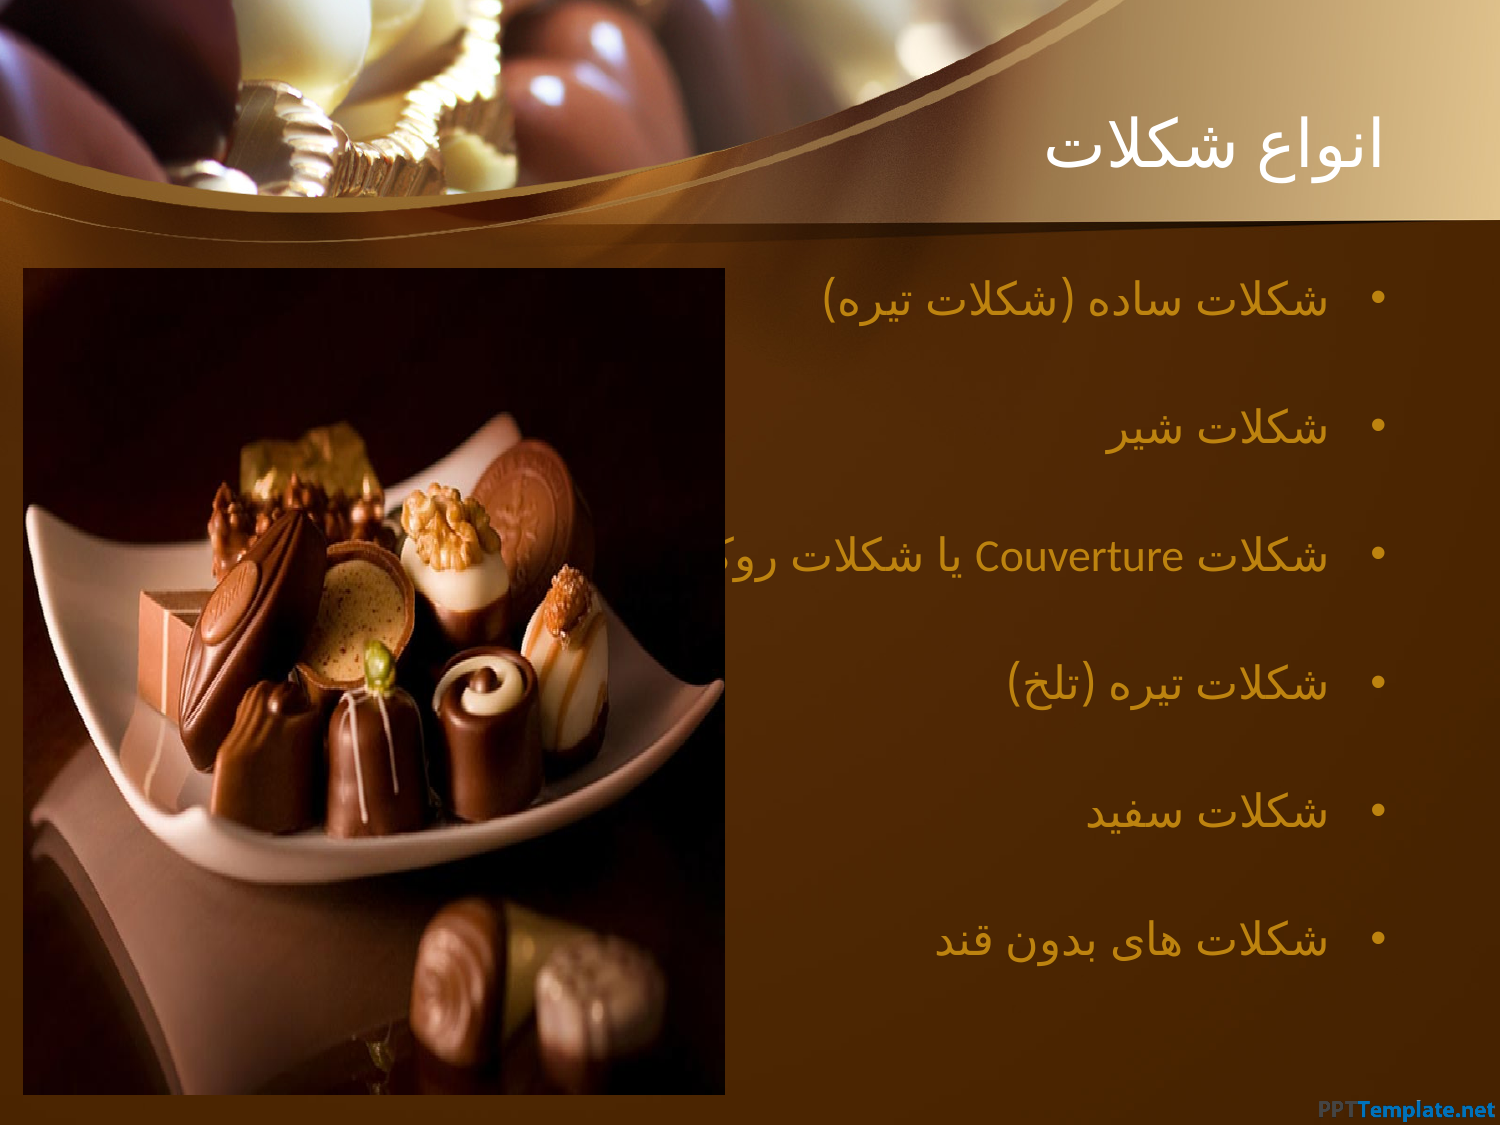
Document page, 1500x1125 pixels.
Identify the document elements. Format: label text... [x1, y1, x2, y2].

list شکلات ساده (شکلات تیره) شکلات شیر شکلات Couverture یا شکلات روکش شکلات تیره (تلخ) شکلات سفید شکلات های بدون قند [98, 261, 1402, 1039]
title انواع شکلات [98, 93, 1402, 261]
picture [0, 0, 1500, 1125]
